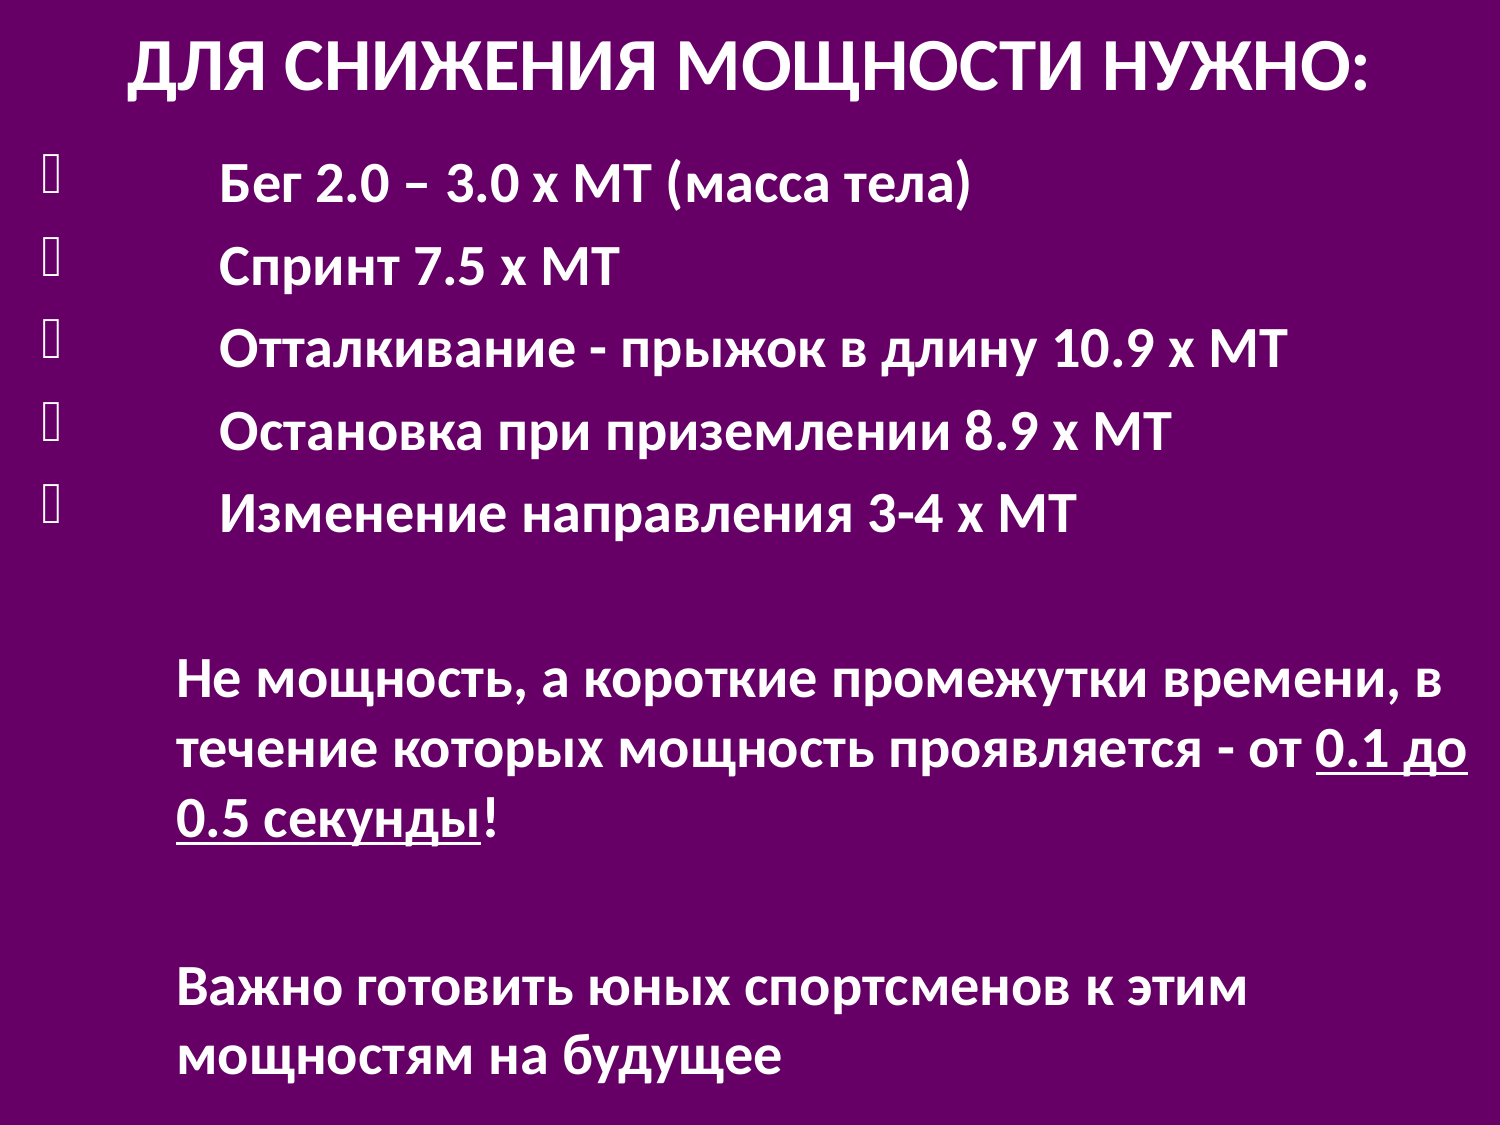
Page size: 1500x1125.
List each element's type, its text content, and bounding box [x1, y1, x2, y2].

title ДЛЯ СНИЖЕНИЯ МОЩНОСТИ НУЖНО: [0, 0, 1500, 127]
list Бег 2.0 – 3.0 x МТ (масса тела) Спринт 7.5 x МТ Отталкивание - прыжок в длину 10.9 x МТ Остановка при приземлении 8.9 x МТ Изменение направления 3-4 x МТ Не мощность, а короткие промежутки времени, в течение которых мощность проявляется - от 0.1 до 0.5 секунды! Важно готовить юных спортсменов к этим мощностям на будущее [40, 136, 1472, 1095]
